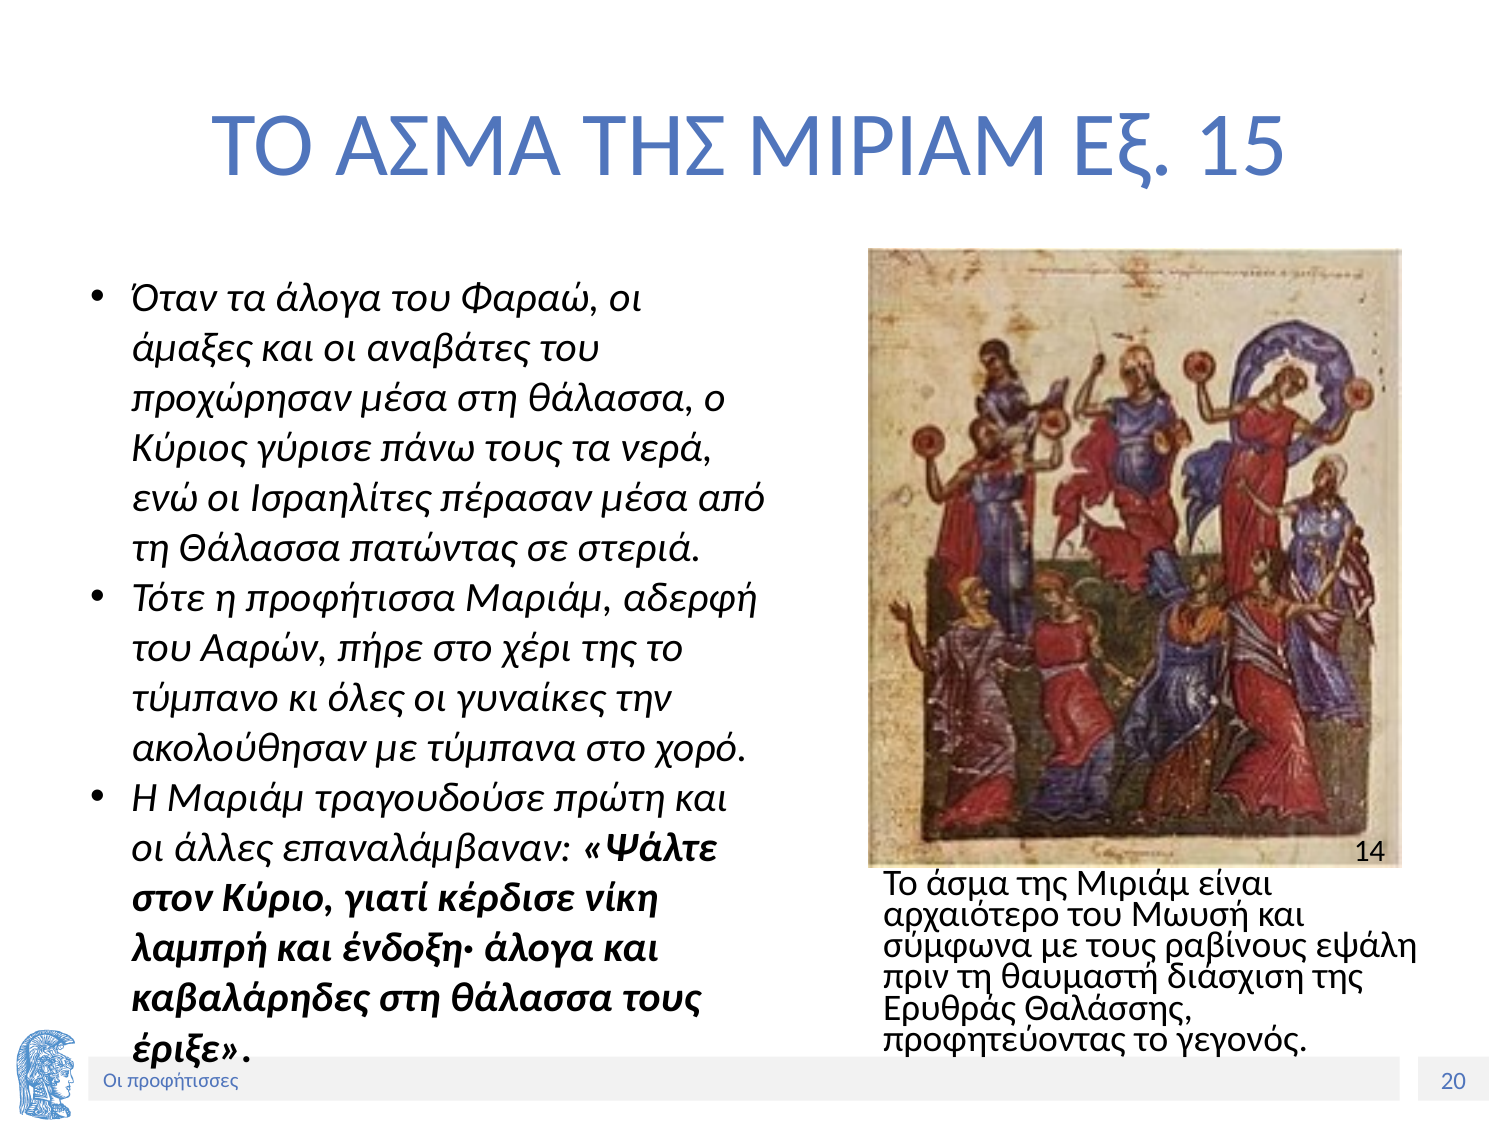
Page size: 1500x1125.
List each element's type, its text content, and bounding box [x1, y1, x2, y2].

title ΤΟ ΑΣΜΑ ΤΗΣ ΜΙΡΙΑΜ Έξ. 15 [75, 45, 1425, 233]
picture [9, 1026, 81, 1120]
list Όταν τα άλογα του Φαραώ, οι άμαξες και οι αναβάτες του προχώρησαν μέσα στη θάλασσα, ο Κύριος γύρισε πάνω τους τα νερά, ενώ οι Ισραηλίτες πέρασαν μέσα από τη Θάλασσα πατώντας σε στεριά. Τότε η προφήτισσα Μαριάμ, αδερφή του Ααρών, πήρε στο χέρι της το τύμπανο κι όλες οι γυναίκες την ακολούθησαν με τύμπανα στο χορό. Η Μαριάμ τραγουδούσε πρώτη και οι άλλες επαναλάμβαναν: «Ψάλτε στον Κύριο, γιατί κέρδισε νίκη λαμπρή και ένδοξη· άλογα και καβαλάρηδες στη θάλασσα τους έριξε». [75, 262, 786, 1005]
text_box Το άσμα της Μιριάμ είναι αρχαιότερο του Μωυσή και σύμφωνα με τους ραβίνους εψάλη πριν τη θαυμαστή διάσχιση της Ερυθράς Θαλάσσης, προφητεύοντας το γεγονός. [868, 883, 1447, 1047]
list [867, 248, 1402, 868]
